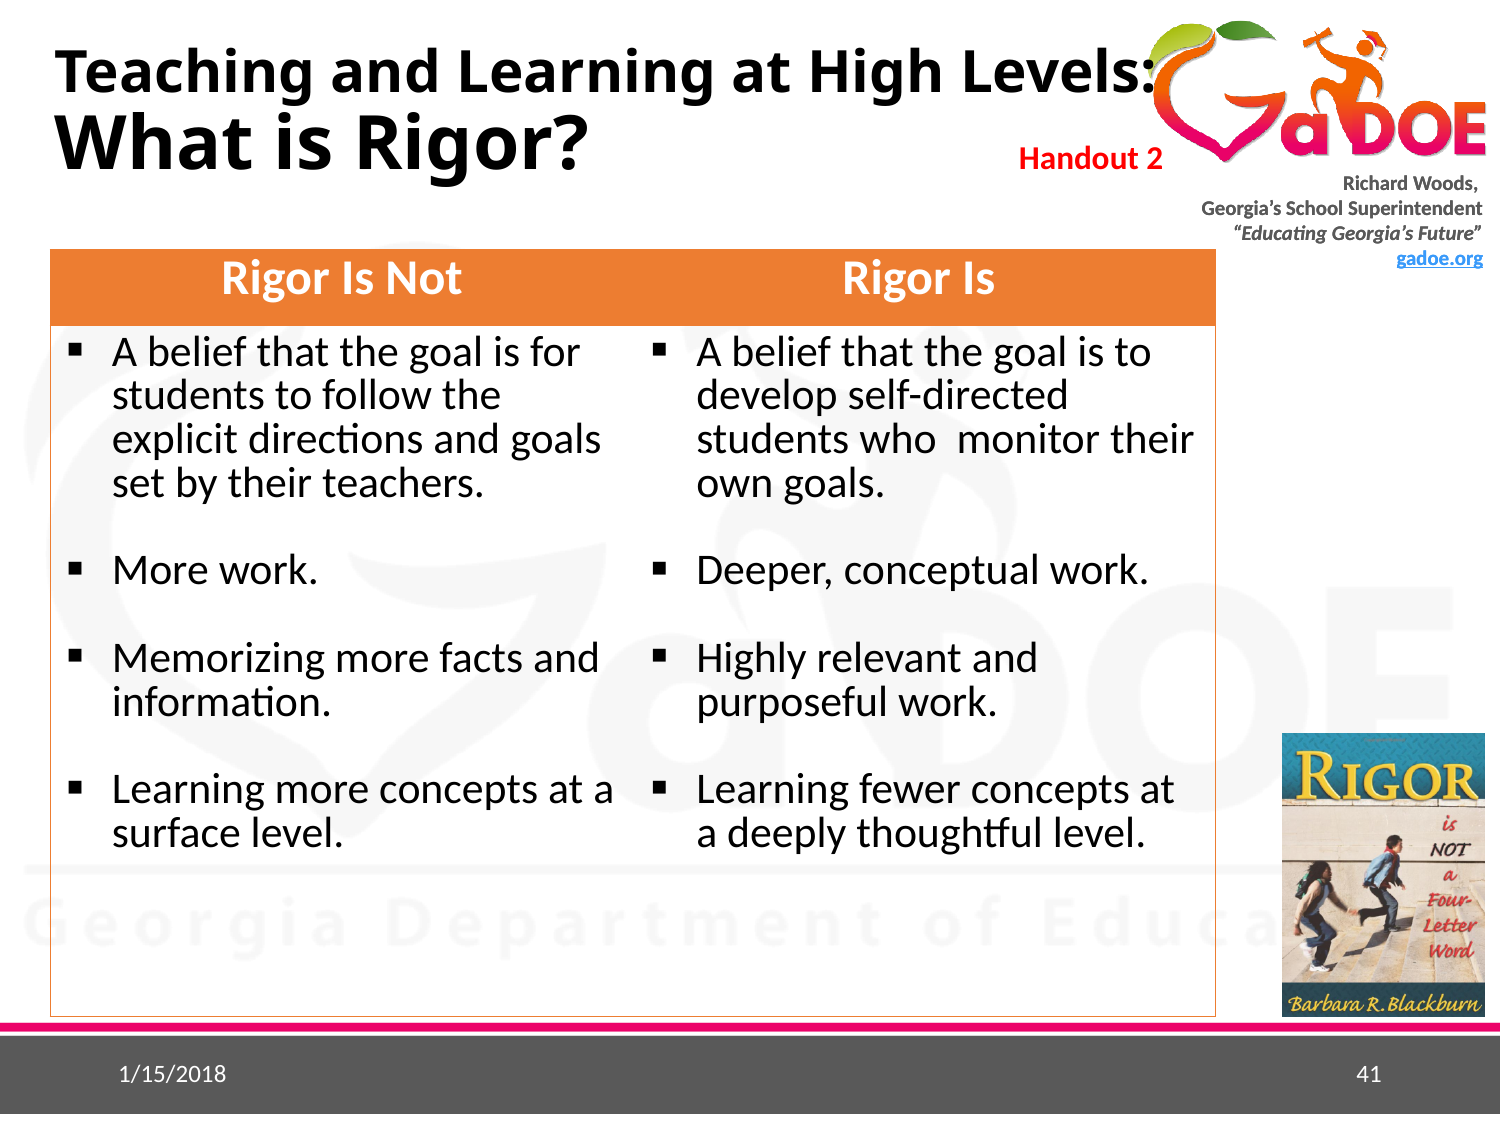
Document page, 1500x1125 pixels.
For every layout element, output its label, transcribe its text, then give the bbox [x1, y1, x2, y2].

picture [1135, 8, 1499, 164]
title Teaching and Learning at High Levels: What is Rigor? Handout 2 [39, 28, 1235, 200]
table_header Rigor Is Not [51, 250, 634, 325]
table_cell A belief that the goal is to develop self-directed students who monitor their own goals. Deeper, conceptual work. Highly relevant and purposeful work. Learning fewer concepts at a deeply thoughtful level. [634, 326, 1215, 1016]
table_cell A belief that the goal is for students to follow the explicit directions and goals set by their teachers. More work. Memorizing more facts and information. Learning more concepts at a surface level. [51, 326, 634, 1016]
table_header Rigor Is [634, 250, 1215, 325]
picture [19, 235, 1485, 1017]
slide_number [103, 1042, 441, 1103]
slide_number 41 [1059, 1042, 1397, 1103]
